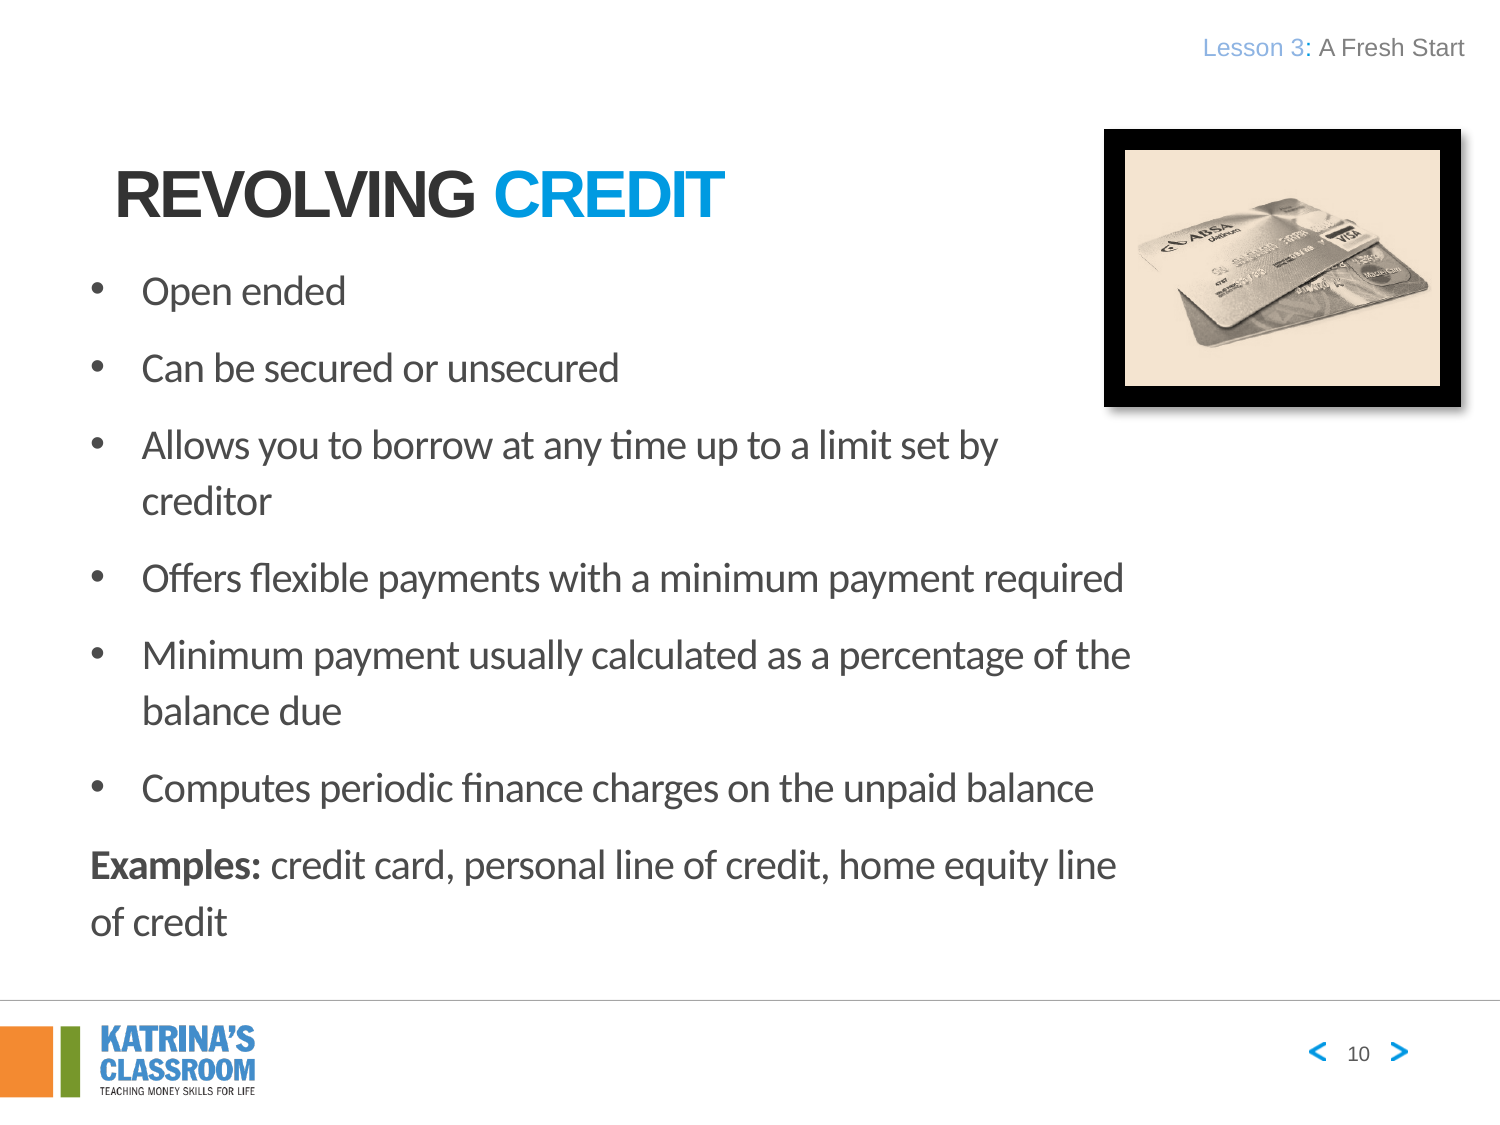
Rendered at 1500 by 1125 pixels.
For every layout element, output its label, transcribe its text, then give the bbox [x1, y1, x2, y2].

title Revolving Credit [99, 99, 1450, 232]
picture [0, 987, 75, 1015]
picture [1396, 1042, 1409, 1050]
picture [1316, 1046, 1326, 1057]
picture [1395, 1053, 1409, 1062]
picture [1391, 1046, 1401, 1057]
text_box Lesson 3: A Fresh Start [600, 24, 1478, 73]
picture [1124, 149, 1441, 387]
text_box 10 [1329, 1031, 1388, 1074]
picture [1308, 1042, 1321, 1050]
picture [1150, 987, 1500, 1015]
list Open ended Can be secured or unsecured Allows you to borrow at any time up to a limit set by creditor Offers flexible payments with a minimum payment required Minimum payment usually calculated as a percentage of the balance due Computes periodic finance charges on the unpaid balance Examples: credit card, personal line of credit, home equity line of credit [75, 249, 1150, 1038]
picture [1308, 1053, 1322, 1062]
